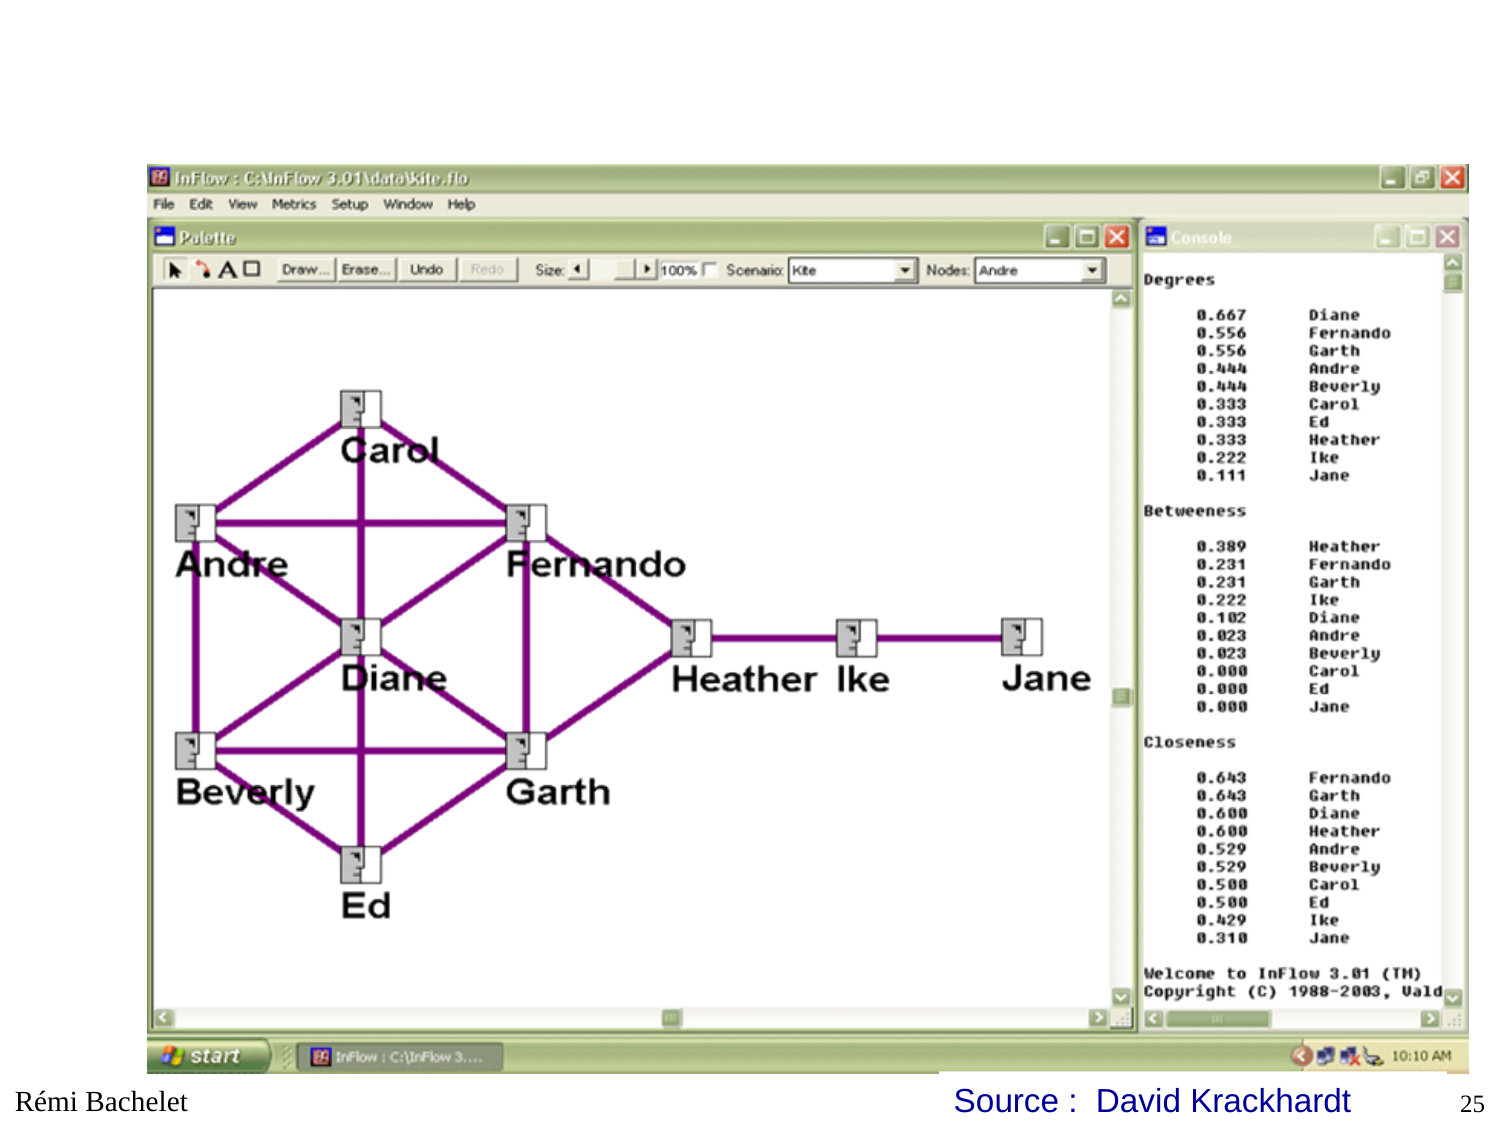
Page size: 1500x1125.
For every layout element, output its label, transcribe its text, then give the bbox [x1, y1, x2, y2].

picture [146, 163, 1470, 1074]
text_box Source : David Krackhardt [939, 1082, 1447, 1125]
